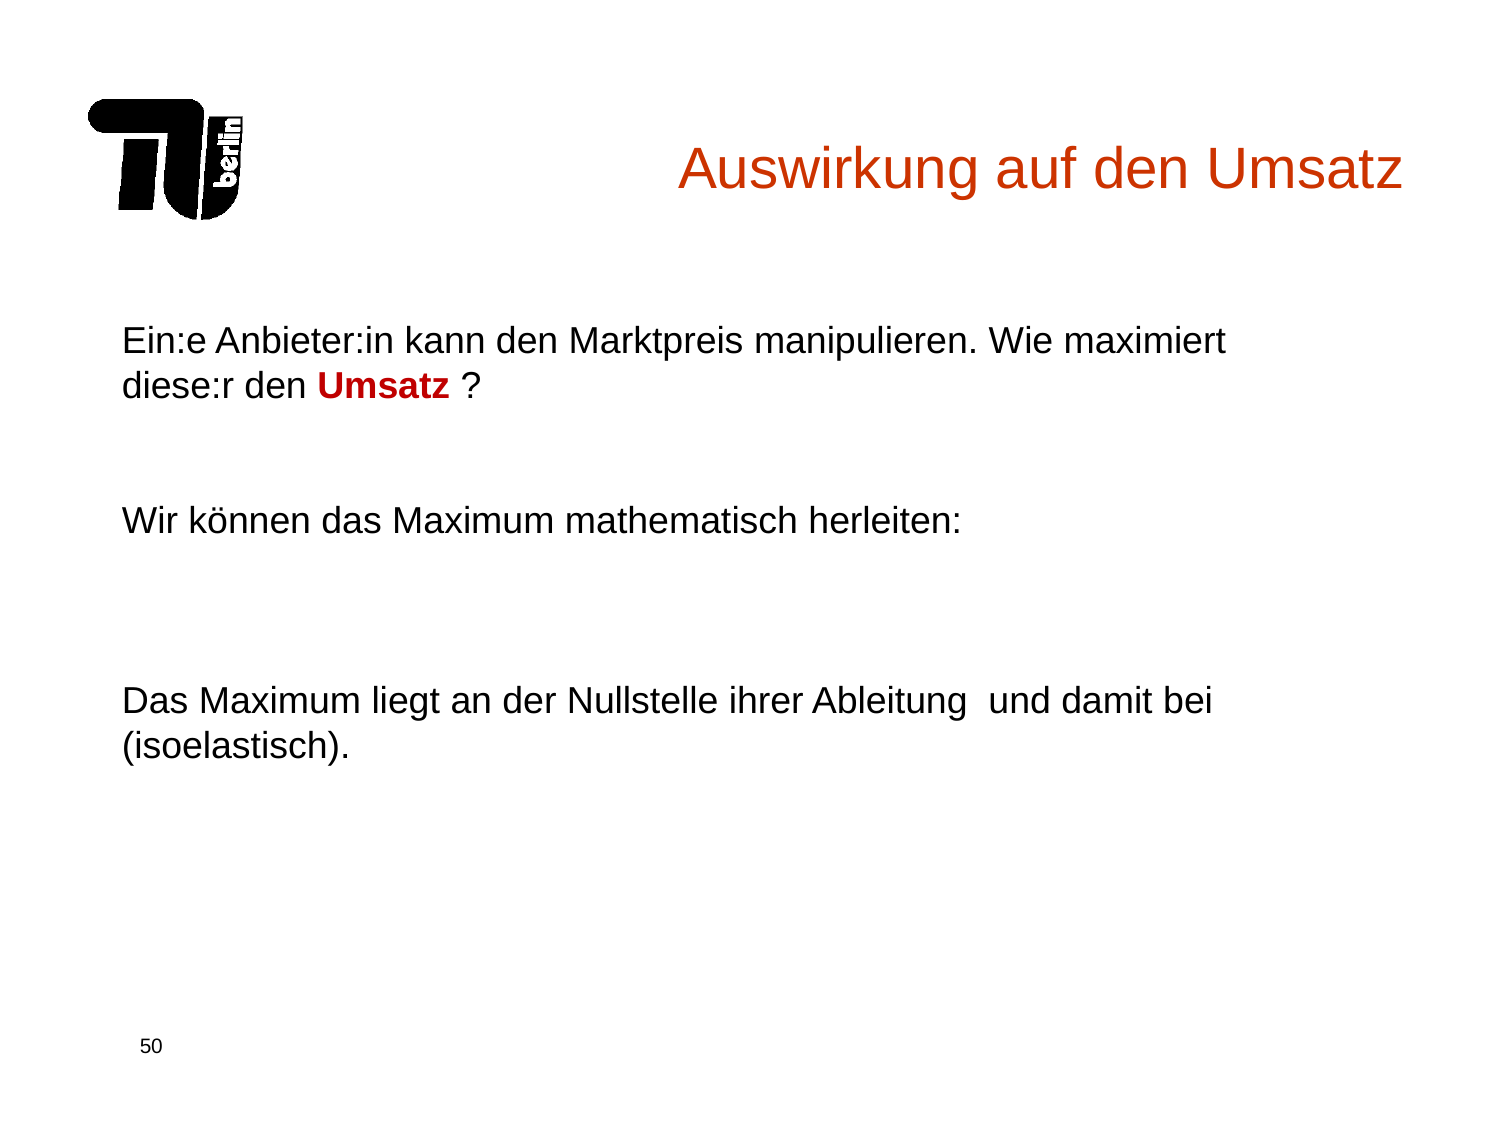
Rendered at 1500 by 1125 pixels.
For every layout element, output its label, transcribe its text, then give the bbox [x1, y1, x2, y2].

picture [88, 99, 243, 220]
title Auswirkung auf den Umsatz [313, 62, 1421, 209]
